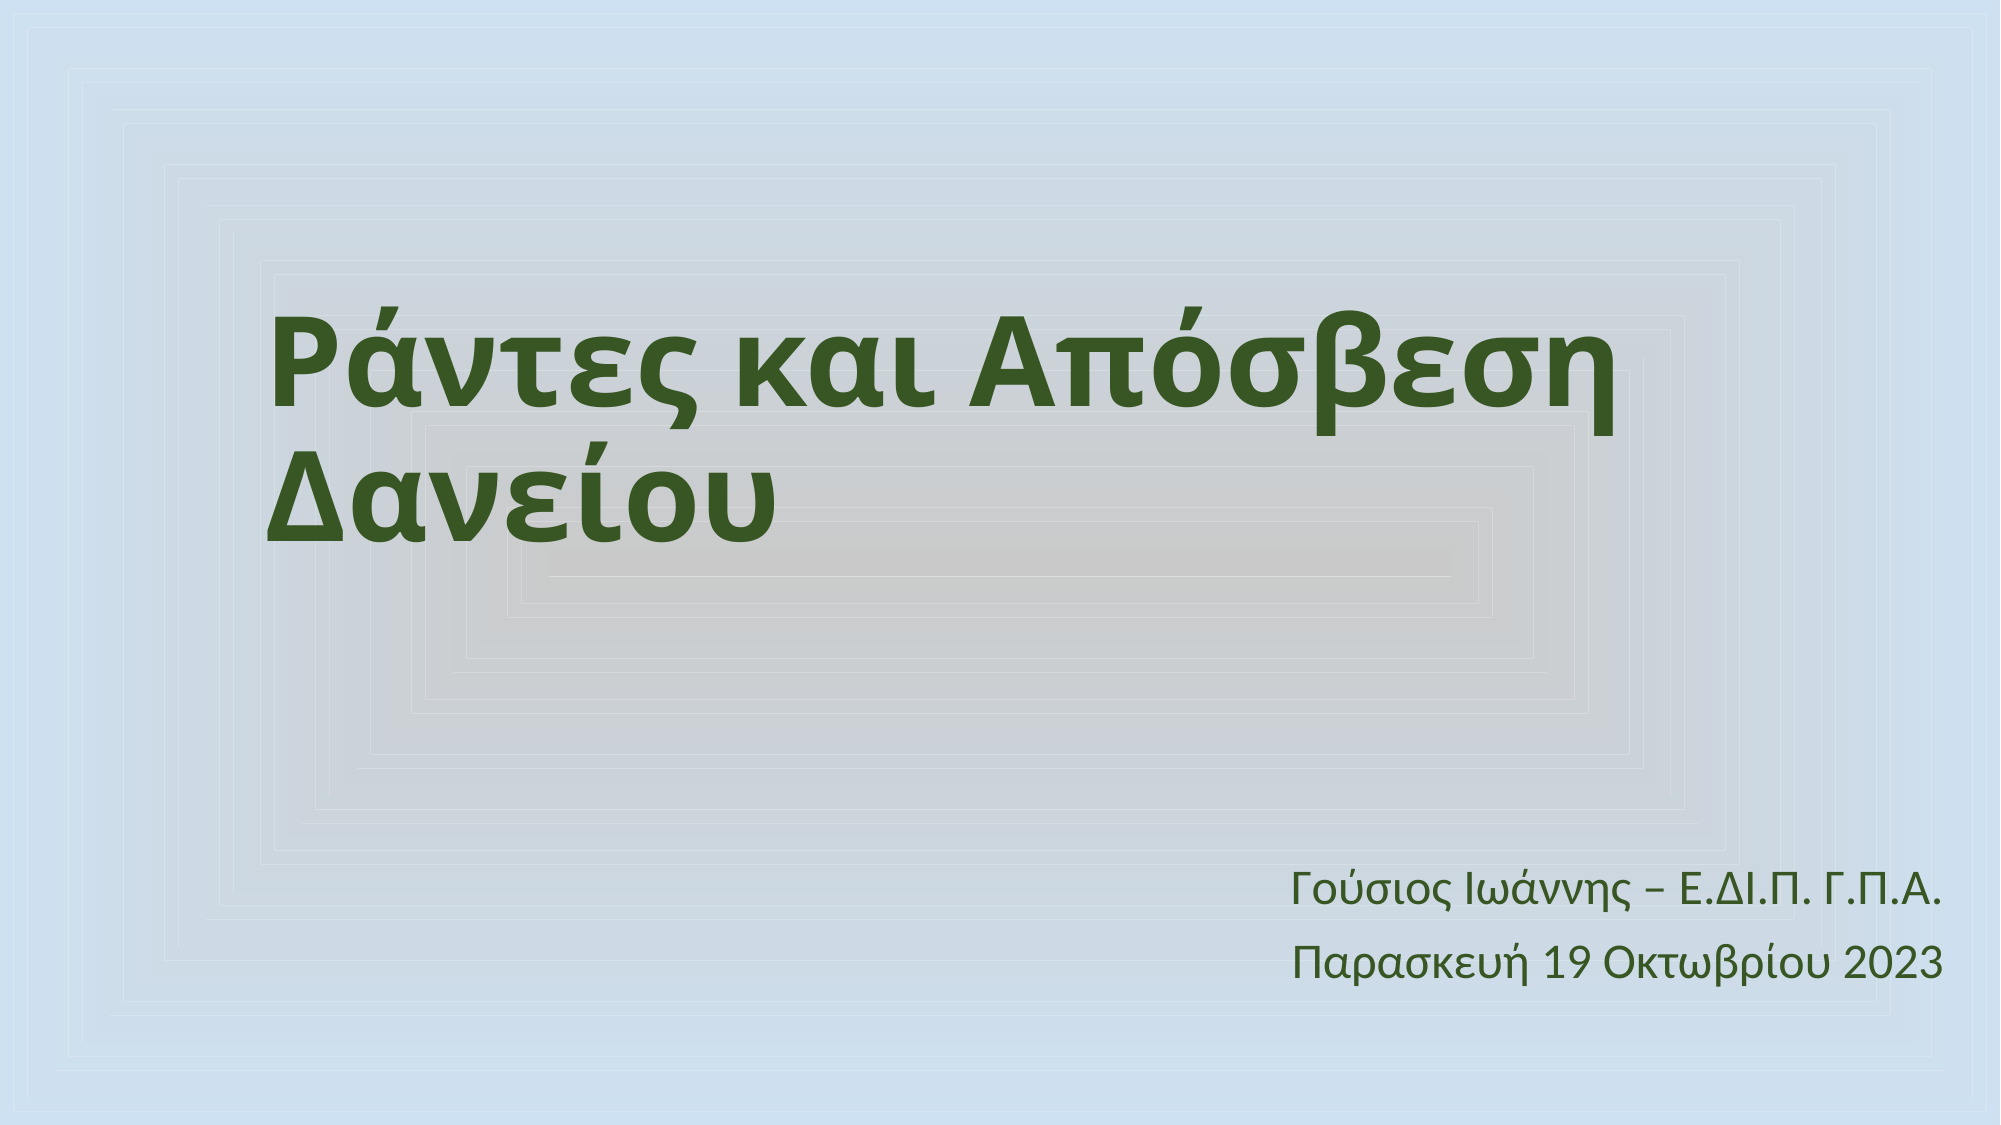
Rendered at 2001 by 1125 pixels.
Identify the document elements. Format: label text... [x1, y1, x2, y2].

title Ράντες και Απόσβεση Δανείου [249, 184, 1750, 576]
subtitle Γούσιος Ιωάννης – Ε.ΔΙ.Π. Γ.Π.Α. Παρασκευή 19 Οκτωβρίου 2023 [458, 853, 1959, 1125]
